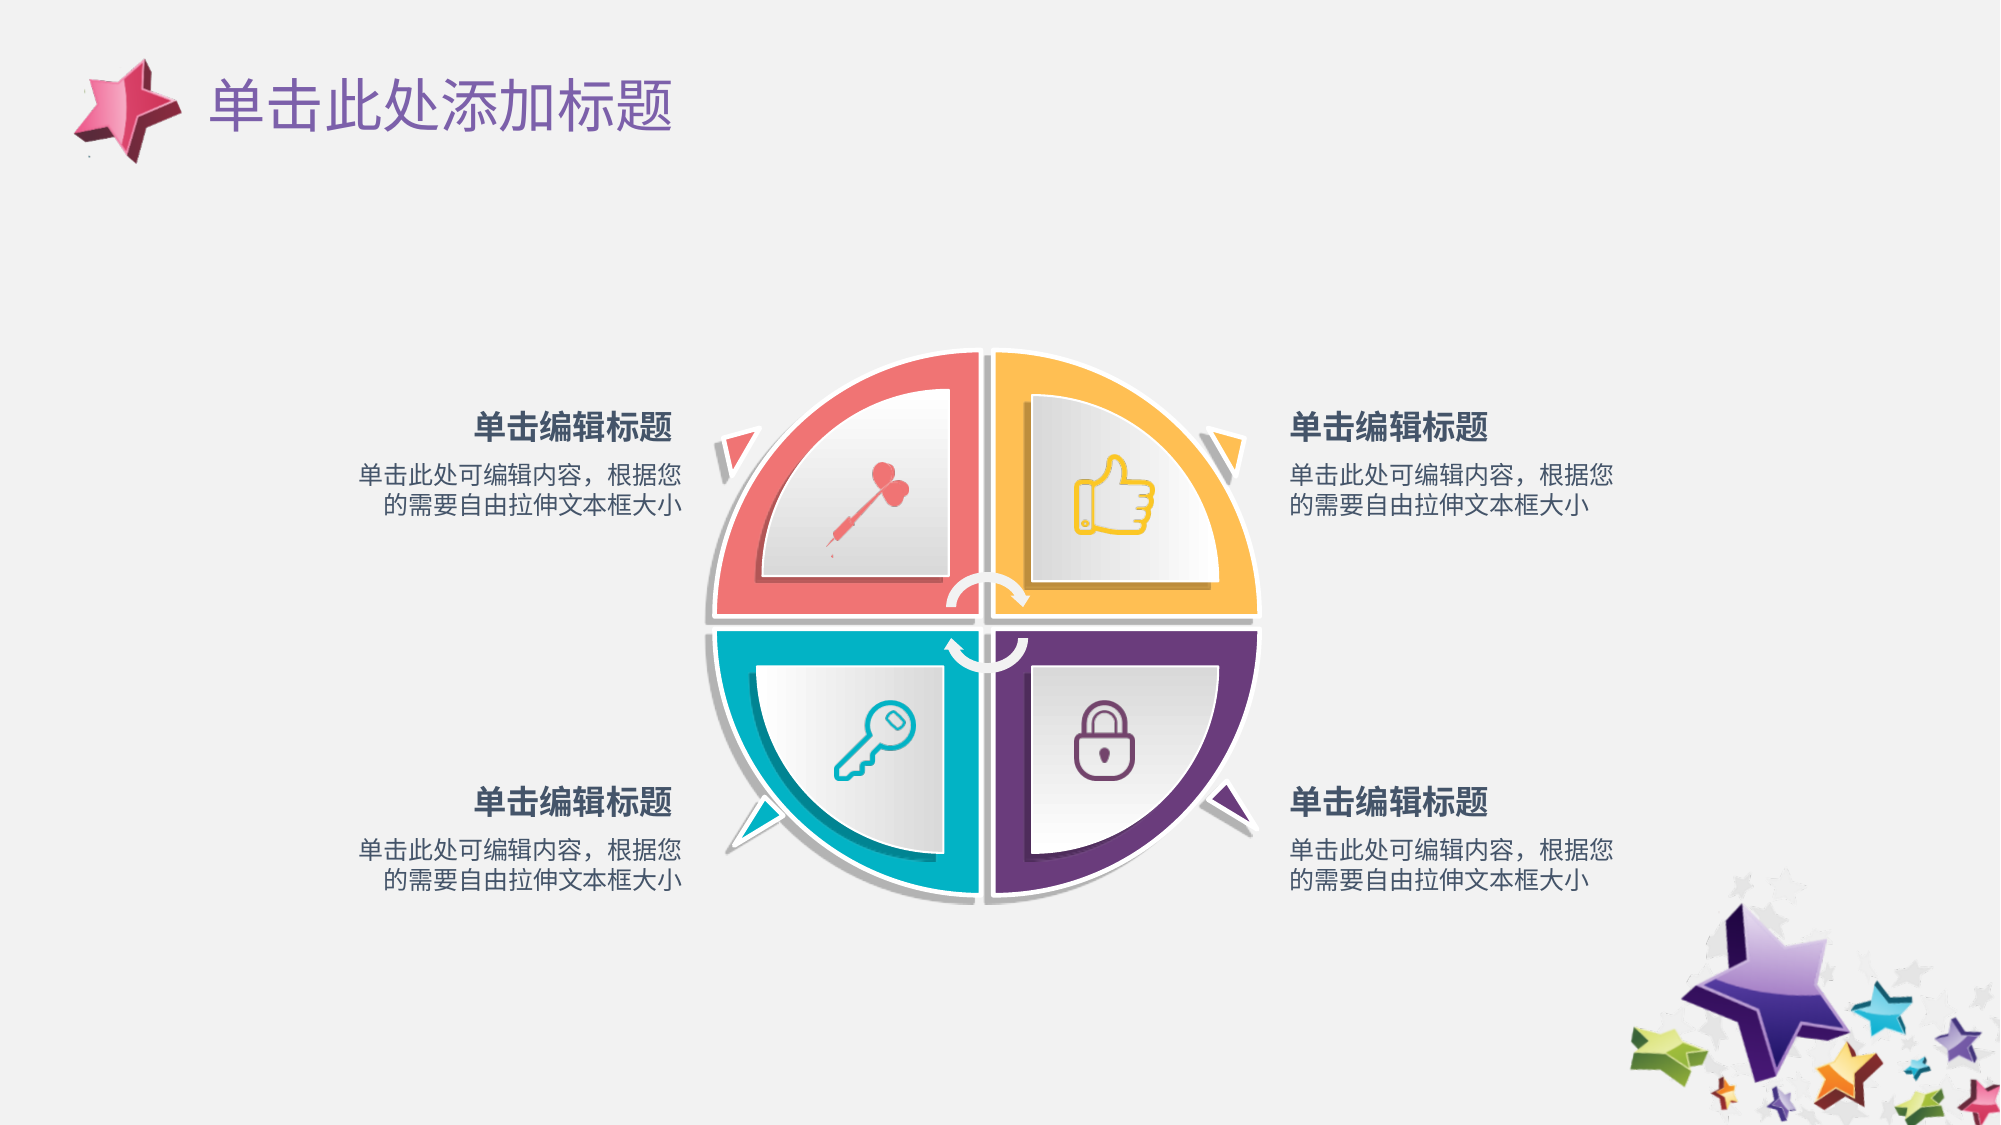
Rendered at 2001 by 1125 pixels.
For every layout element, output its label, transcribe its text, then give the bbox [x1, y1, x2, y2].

text_box 单击编辑标题 [473, 781, 683, 822]
text_box [762, 389, 949, 577]
picture [1587, 731, 2000, 1125]
text_box [1032, 395, 1219, 582]
picture [825, 462, 909, 559]
text_box [1032, 666, 1219, 853]
picture [1074, 700, 1136, 782]
text_box 单击此处可编辑内容，根据您的需要自由拉伸文本框大小 [1289, 834, 1582, 895]
text_box 单击此处可编辑内容，根据您的需要自由拉伸文本框大小 [1289, 459, 1619, 520]
picture [834, 700, 916, 782]
text_box 单击此处可编辑内容，根据您的需要自由拉伸文本框大小 [354, 459, 684, 520]
text_box 单击此处可编辑内容，根据您的需要自由拉伸文本框大小 [354, 834, 684, 895]
text_box [714, 350, 981, 617]
text_box 单击此处添加标题 [198, 61, 912, 147]
text_box [946, 572, 1031, 608]
text_box 单击编辑标题 [473, 406, 683, 447]
text_box [734, 796, 784, 846]
text_box [757, 666, 944, 853]
text_box [1208, 428, 1245, 477]
text_box [943, 638, 1029, 674]
text_box 单击编辑标题 [1289, 406, 1535, 447]
text_box [993, 350, 1260, 617]
text_box [1208, 780, 1258, 830]
picture [1074, 454, 1156, 536]
text_box [993, 628, 1260, 896]
text_box [714, 628, 981, 896]
text_box [723, 427, 760, 477]
text_box 单击编辑标题 [1289, 781, 1535, 822]
picture [65, 37, 194, 171]
